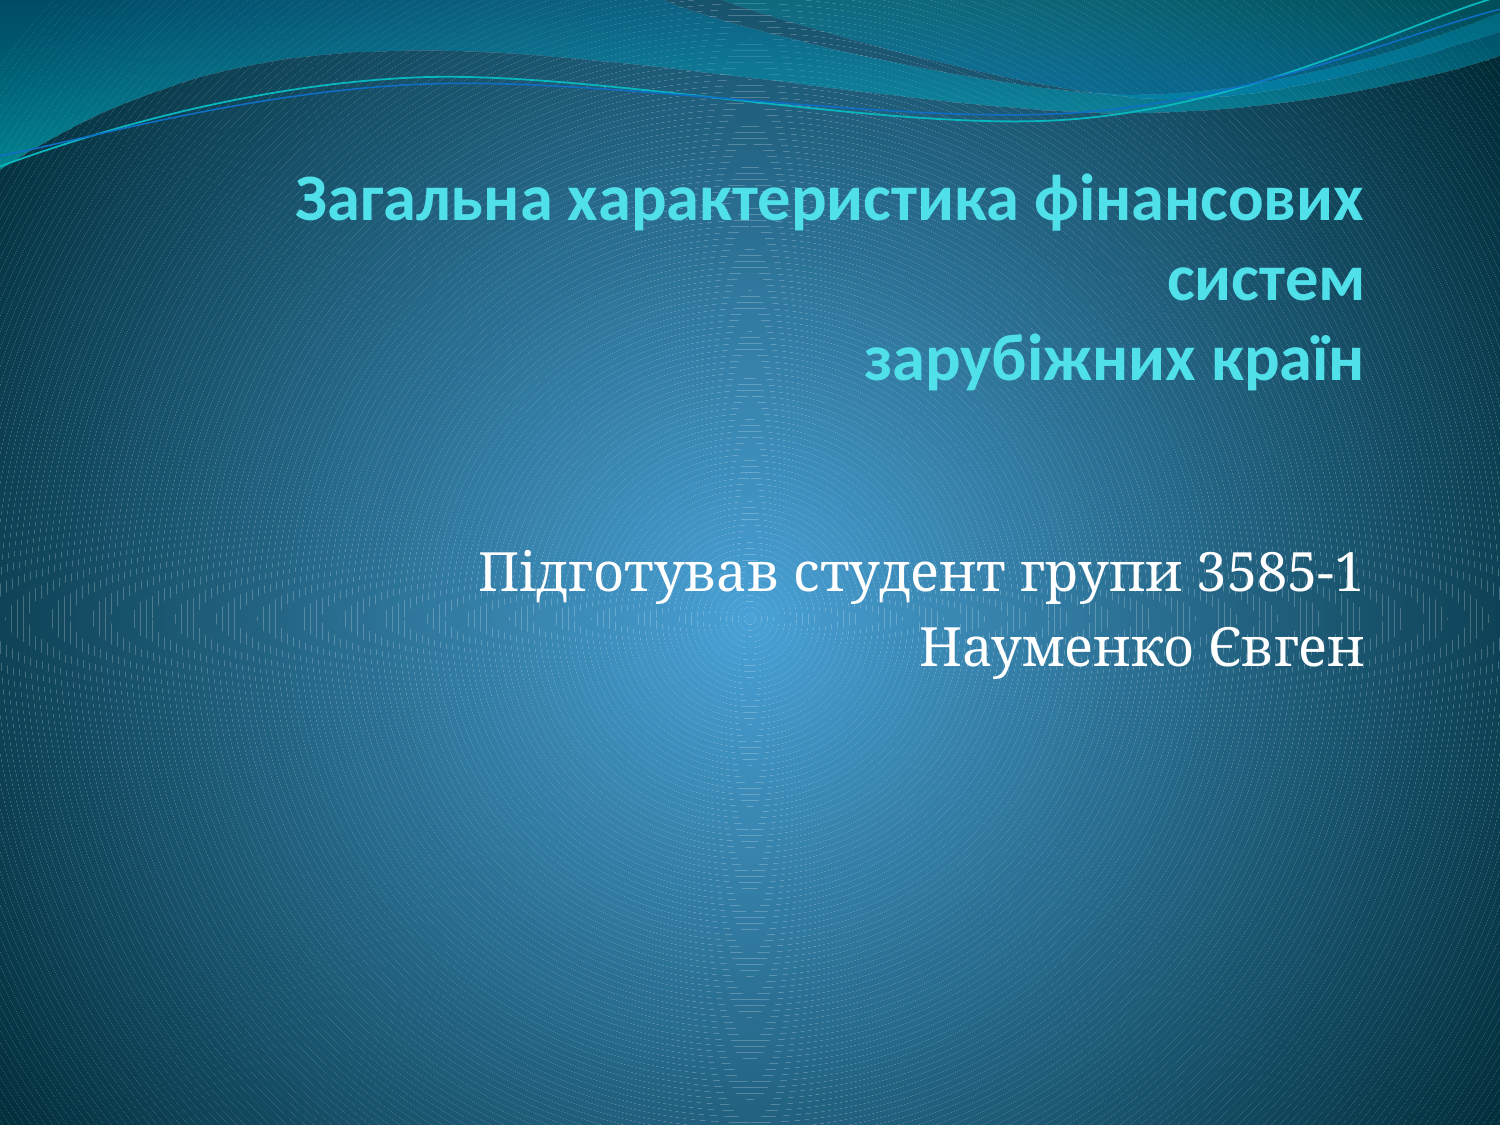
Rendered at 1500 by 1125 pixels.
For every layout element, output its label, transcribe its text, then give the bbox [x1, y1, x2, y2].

title Загальна характеристика фінансових систем зарубіжних країн [93, 152, 1369, 394]
subtitle Підготував студент групи 3585-1 Науменко Євген [87, 529, 1376, 818]
